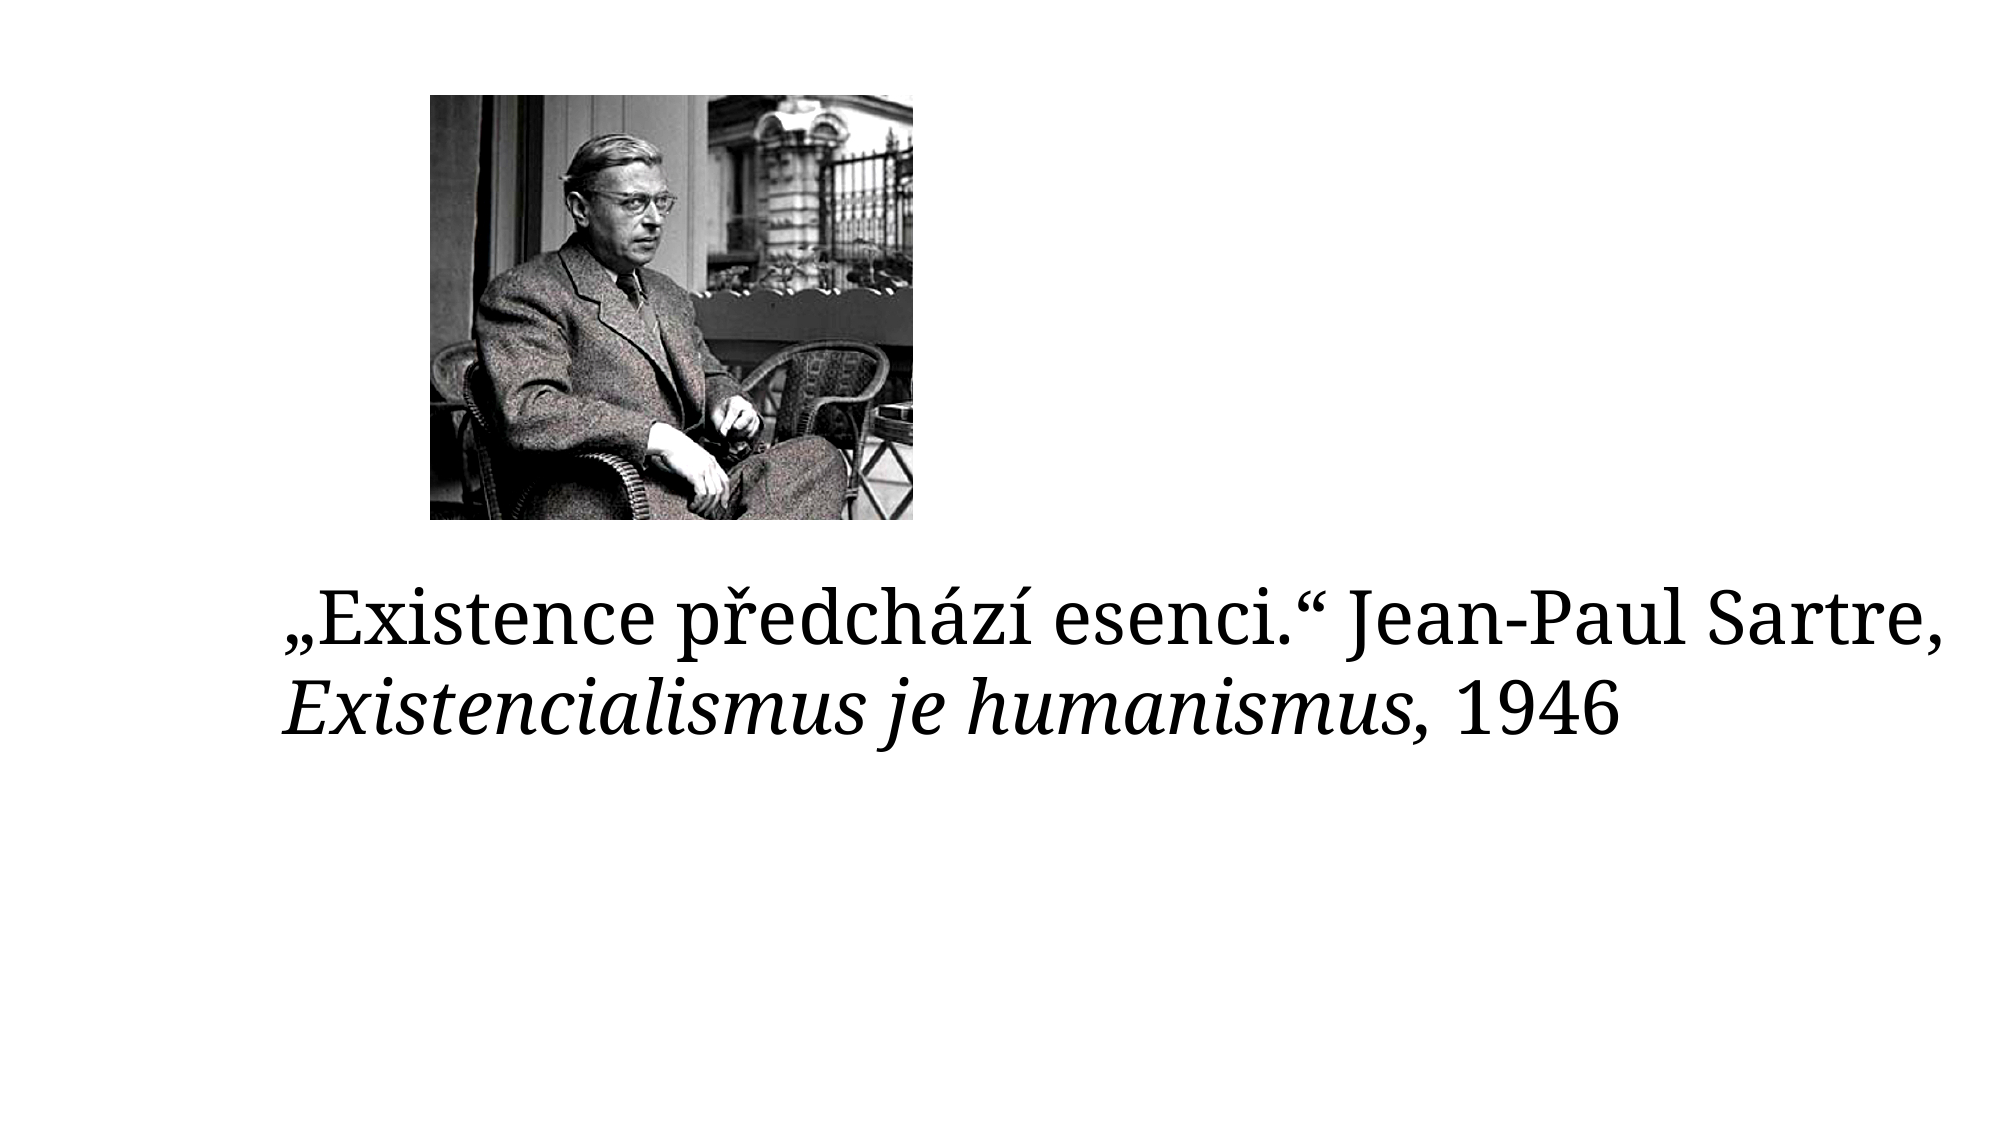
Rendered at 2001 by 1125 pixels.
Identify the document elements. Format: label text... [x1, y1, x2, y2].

picture [430, 95, 913, 520]
text_box „Existence předchází esenci.“ Jean-Paul Sartre, Existencialismus je humanismus, 1946 [268, 562, 1982, 758]
